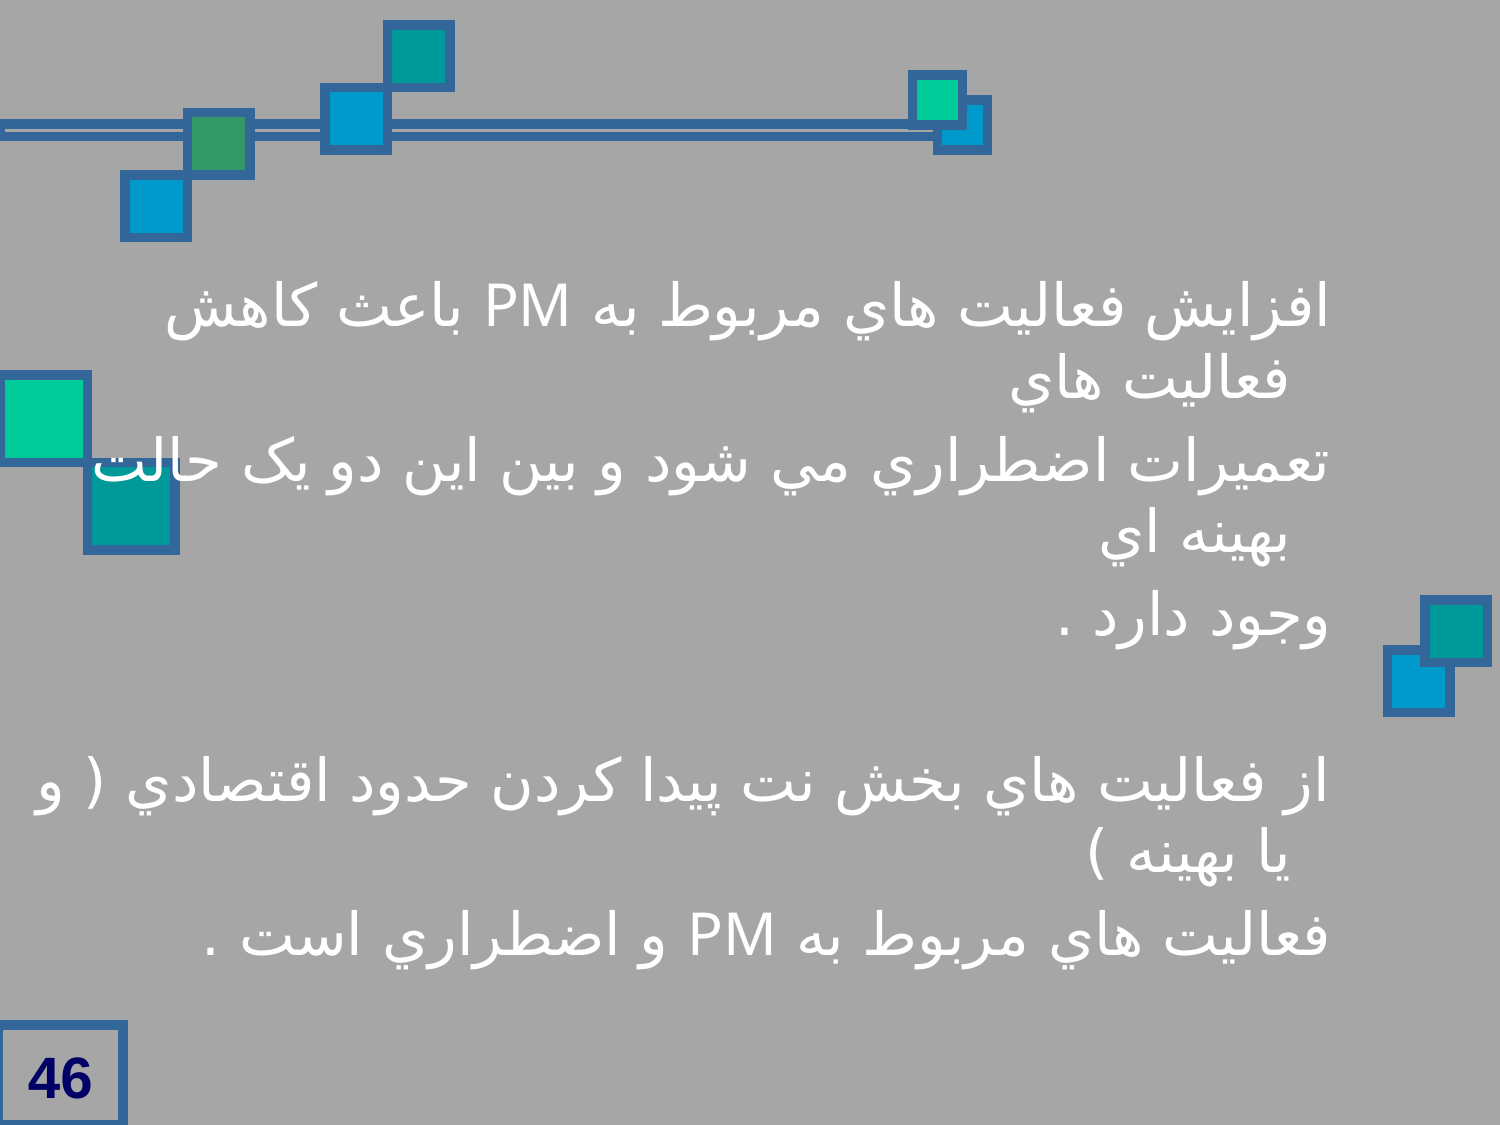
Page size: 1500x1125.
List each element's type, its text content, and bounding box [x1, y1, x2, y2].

slide_number 46 [0, 1020, 128, 1125]
list افزايش فعاليت هاي مربوط به PM باعث کاهش فعاليت هاي تعميرات اضطراري مي شود و بين اين دو يک حالت بهينه اي وجود دارد . از فعاليت هاي بخش نت پيدا کردن حدود اقتصادي ( و يا بهينه ) فعاليت هاي مربوط به PM و اضطراري است . [0, 93, 1347, 980]
